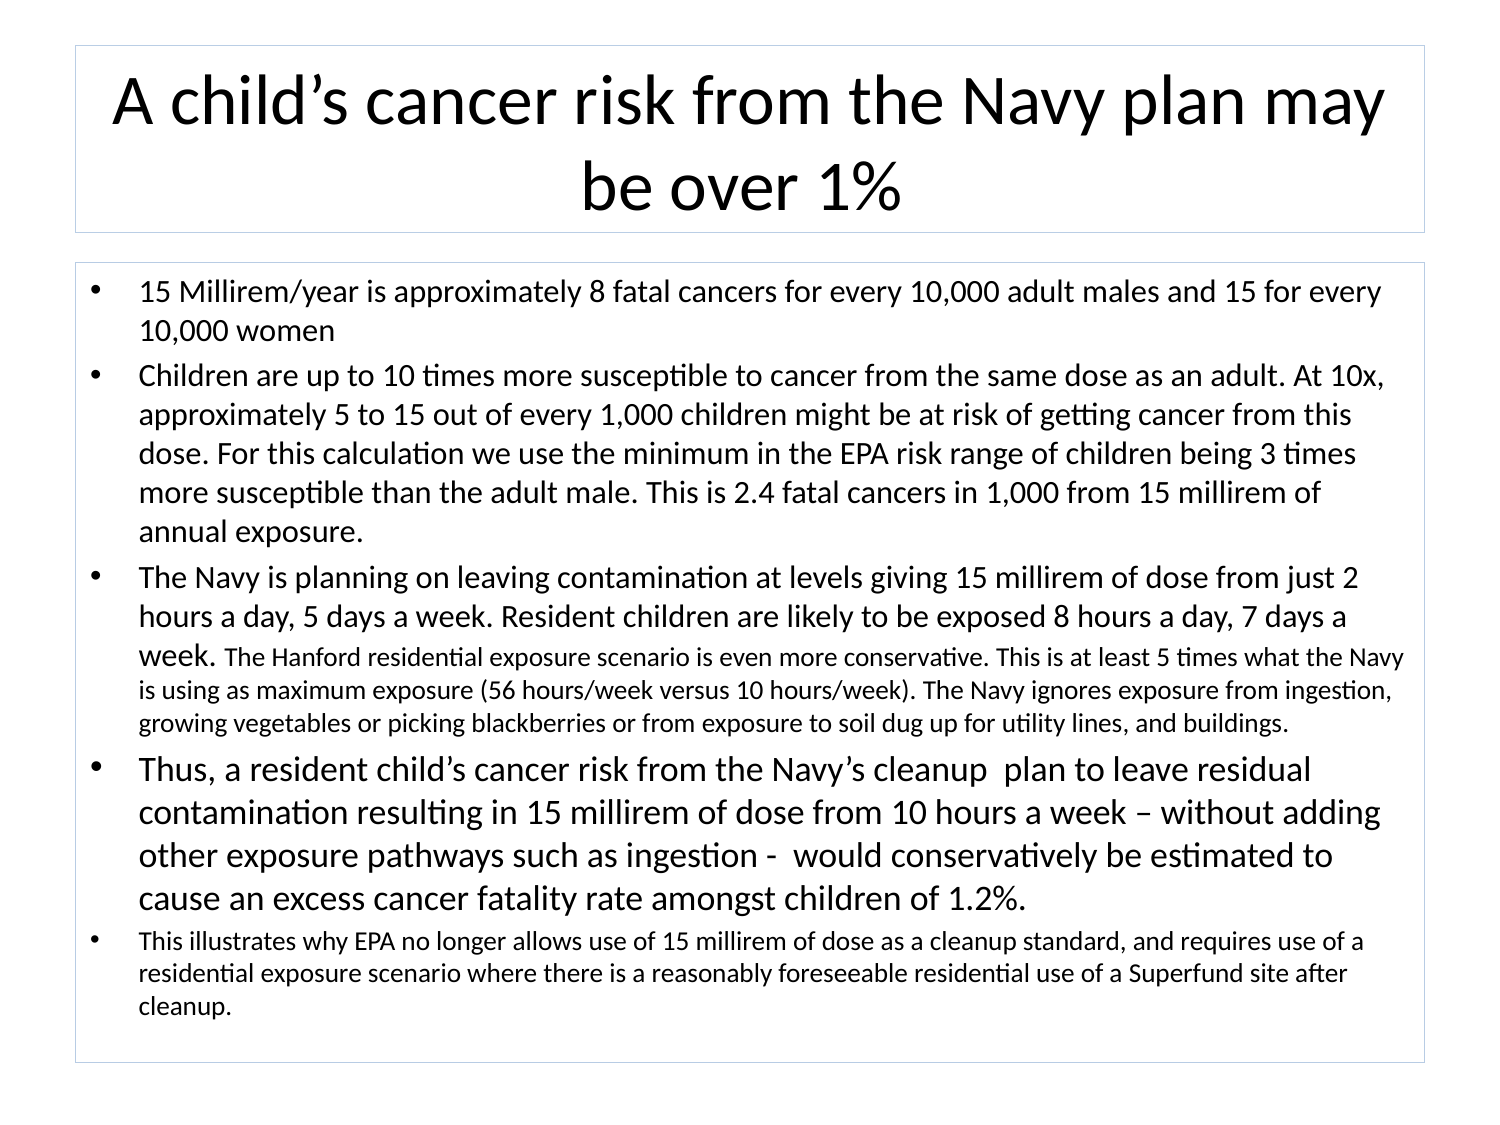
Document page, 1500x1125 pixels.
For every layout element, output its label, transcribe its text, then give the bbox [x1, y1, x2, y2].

list 15 Millirem/year is approximately 8 fatal cancers for every 10,000 adult males and 15 for every 10,000 women Children are up to 10 times more susceptible to cancer from the same dose as an adult. At 10x, approximately 5 to 15 out of every 1,000 children might be at risk of getting cancer from this dose. For this calculation we use the minimum in the EPA risk range of children being 3 times more susceptible than the adult male. This is 2.4 fatal cancers in 1,000 from 15 millirem of annual exposure. The Navy is planning on leaving contamination at levels giving 15 millirem of dose from just 2 hours a day, 5 days a week. Resident children are likely to be exposed 8 hours a day, 7 days a week. The Hanford residential exposure scenario is even more conservative. This is at least 5 times what the Navy is using as maximum exposure (56 hours/week versus 10 hours/week). The Navy ignores exposure from ingestion, growing vegetables or picking blackberries or from exposure to soil dug up for utility lines, and buildings. Thus, a resident child’s cancer risk from the Navy’s cleanup plan to leave residual contamination resulting in 15 millirem of dose from 10 hours a week – without adding other exposure pathways such as ingestion - would conservatively be estimated to cause an excess cancer fatality rate amongst children of 1.2%. This illustrates why EPA no longer allows use of 15 millirem of dose as a cleanup standard, and requires use of a residential exposure scenario where there is a reasonably foreseeable residential use of a Superfund site after cleanup. [75, 262, 1425, 1063]
title A child’s cancer risk from the Navy plan may be over 1% [75, 45, 1425, 233]
